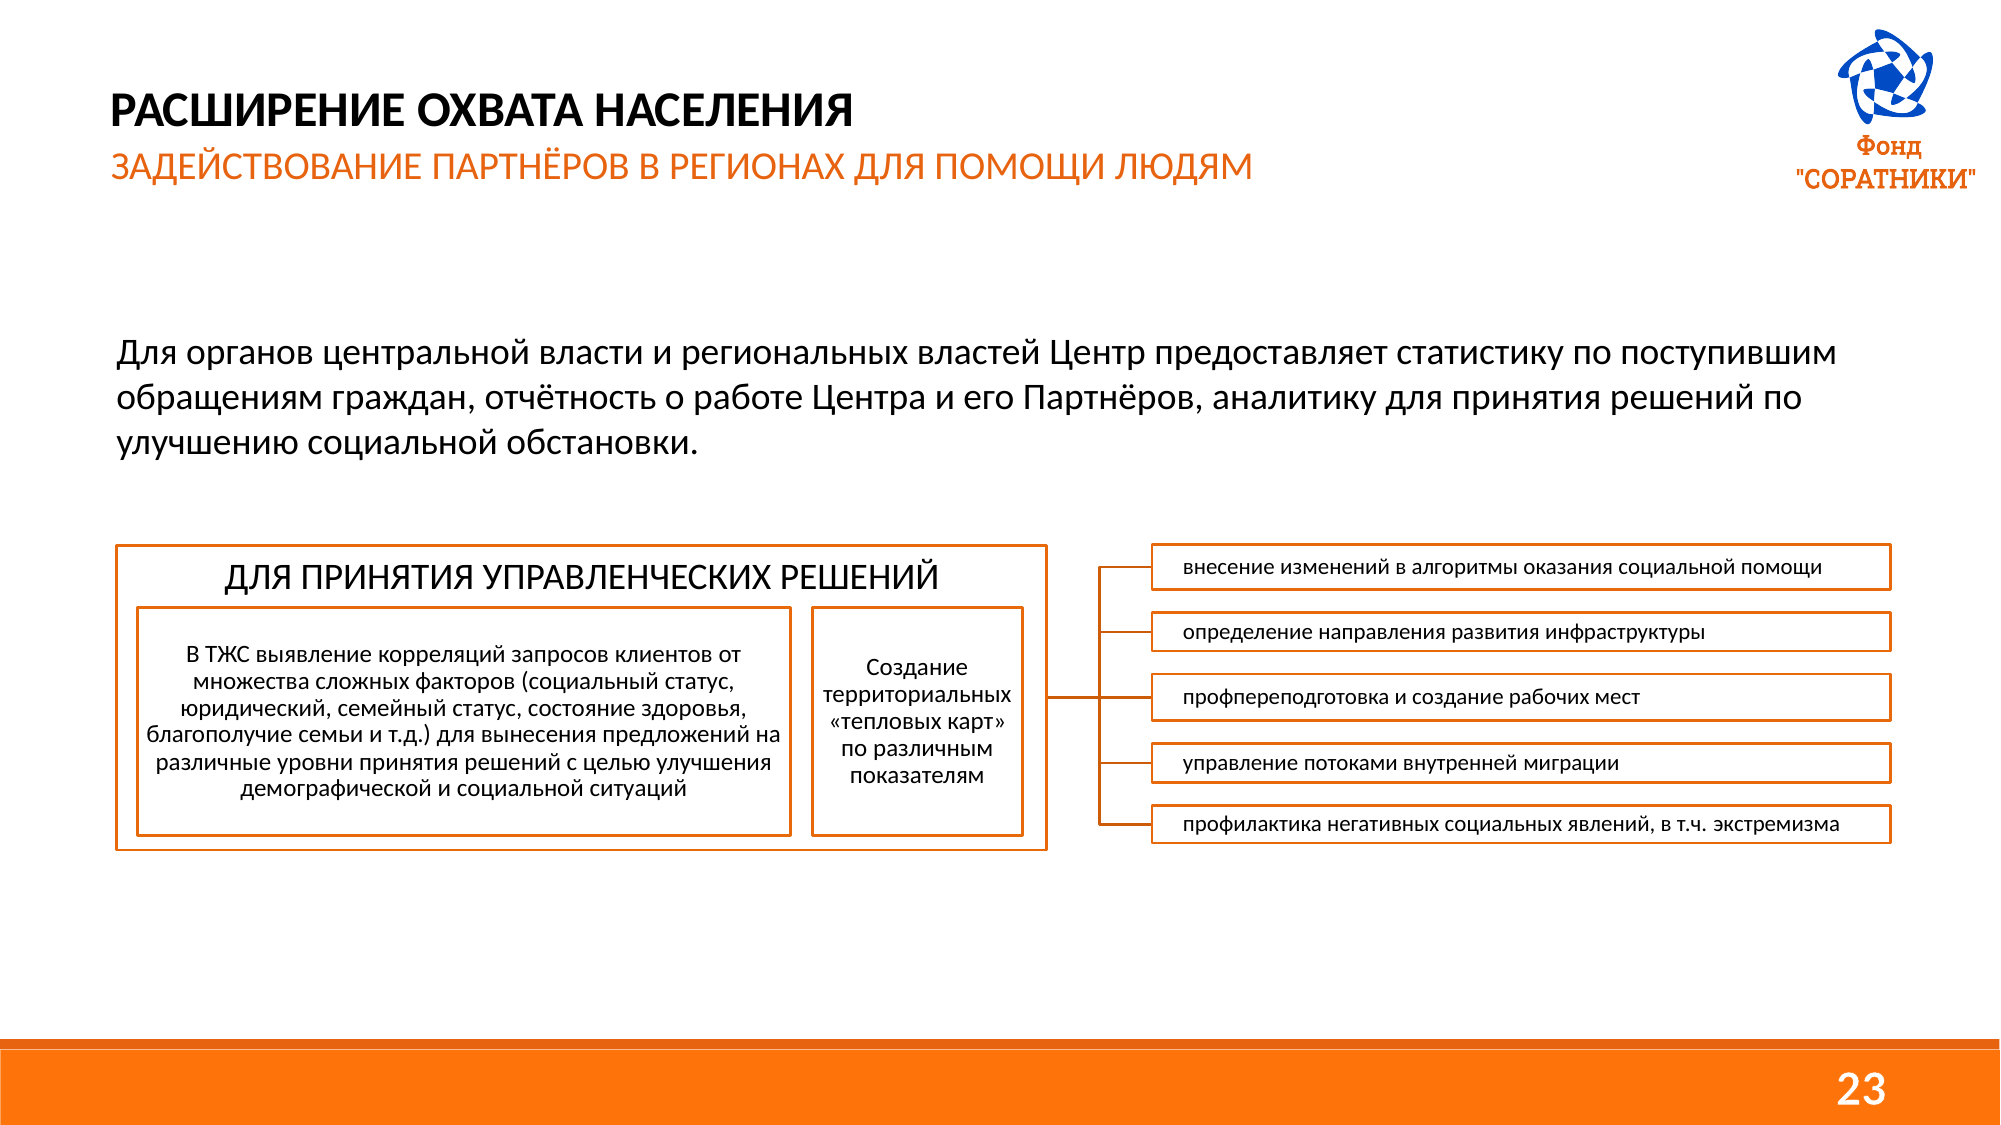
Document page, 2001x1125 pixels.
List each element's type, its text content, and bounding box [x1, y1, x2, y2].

text_box Для органов центральной власти и региональных властей Центр предоставляет статистику по поступившим обращениям граждан, отчётность о работе Центра и его Партнёров, аналитику для принятия решений по улучшению социальной обстановки. [101, 319, 1902, 470]
text_box Расширение охвата населения [110, 76, 1649, 168]
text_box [115, 453, 1938, 935]
slide_number 23 [1686, 1054, 1902, 1115]
text_box задействование партнёров в регионах для помощи людям [95, 133, 1435, 225]
picture [1776, 3, 1996, 215]
